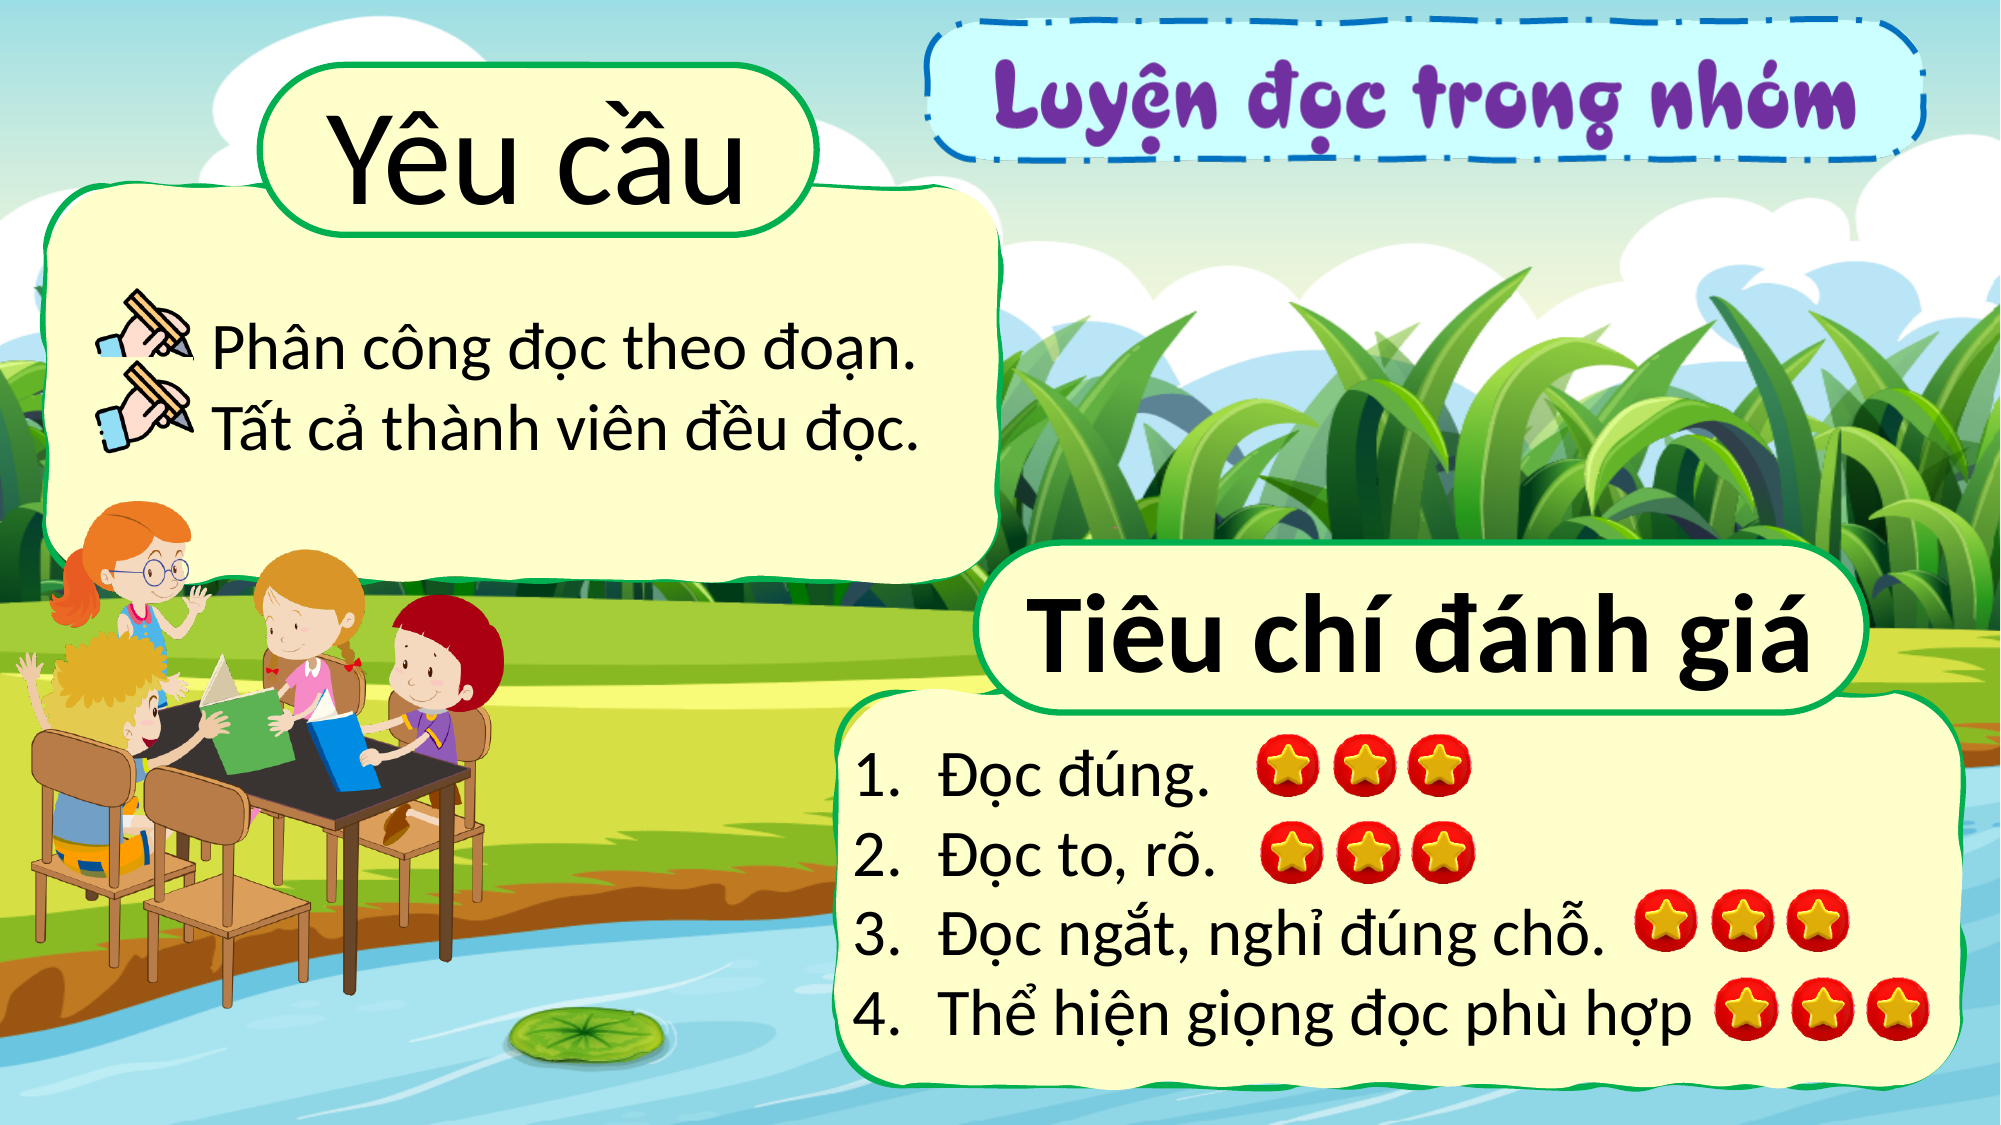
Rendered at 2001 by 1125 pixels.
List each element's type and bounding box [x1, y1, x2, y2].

picture [0, 0, 2001, 1125]
text_box [837, 542, 1961, 1086]
text_box [46, 64, 998, 580]
